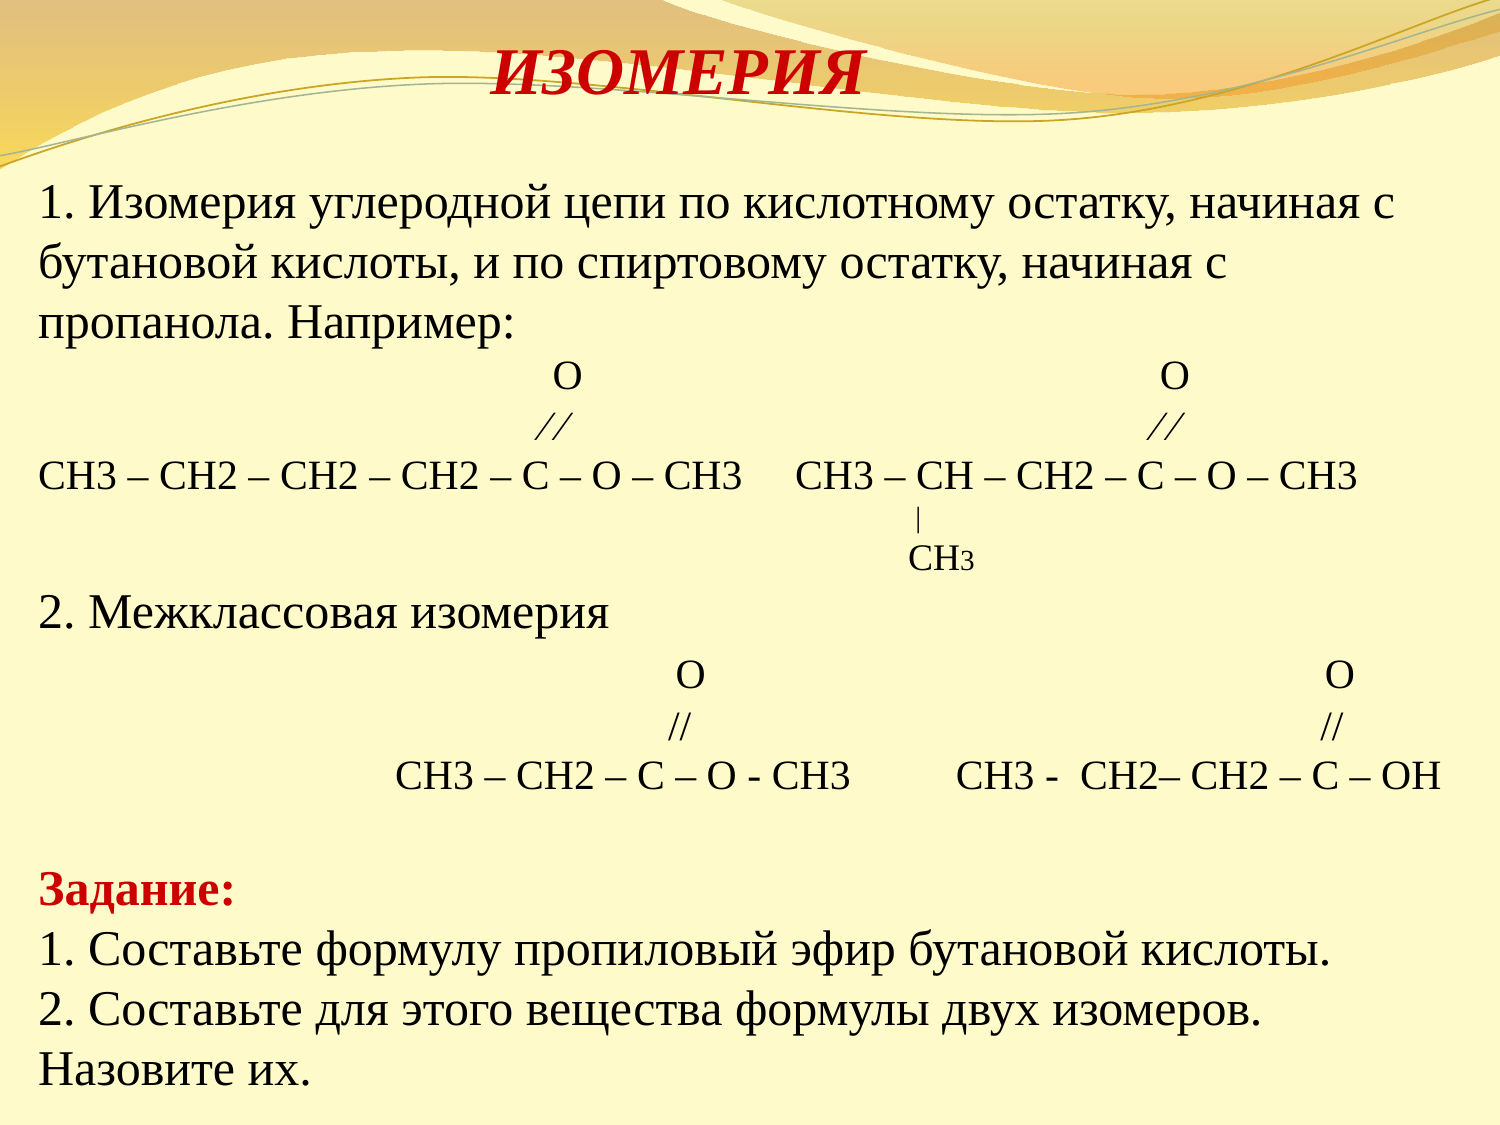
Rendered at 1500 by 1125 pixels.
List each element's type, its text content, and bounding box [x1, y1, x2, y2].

text_box Задание: 1. Составьте формулу пропиловый эфир бутановой кислоты. 2. Составьте для этого вещества формулы двух изомеров. Назовите их. [23, 847, 1467, 1103]
text_box 1. Изомерия углеродной цепи по кислотному остатку, начиная с бутановой кислоты, и по спиртовому остатку, начиная с пропанола. Например: О О ∕ ∕ ∕ ∕ СН3 – СН2 – СН2 – СН2 – С – О – СН3 СН3 – СН – СН2 – С – О – СН3 | СН3 2. Межклассовая изомерия О О // // СН3 – СН2 – С – О - СН3 СН3 - СН2– СН2 – С – ОН [23, 160, 1465, 841]
text_box ИЗОМЕРИЯ [475, 20, 956, 115]
